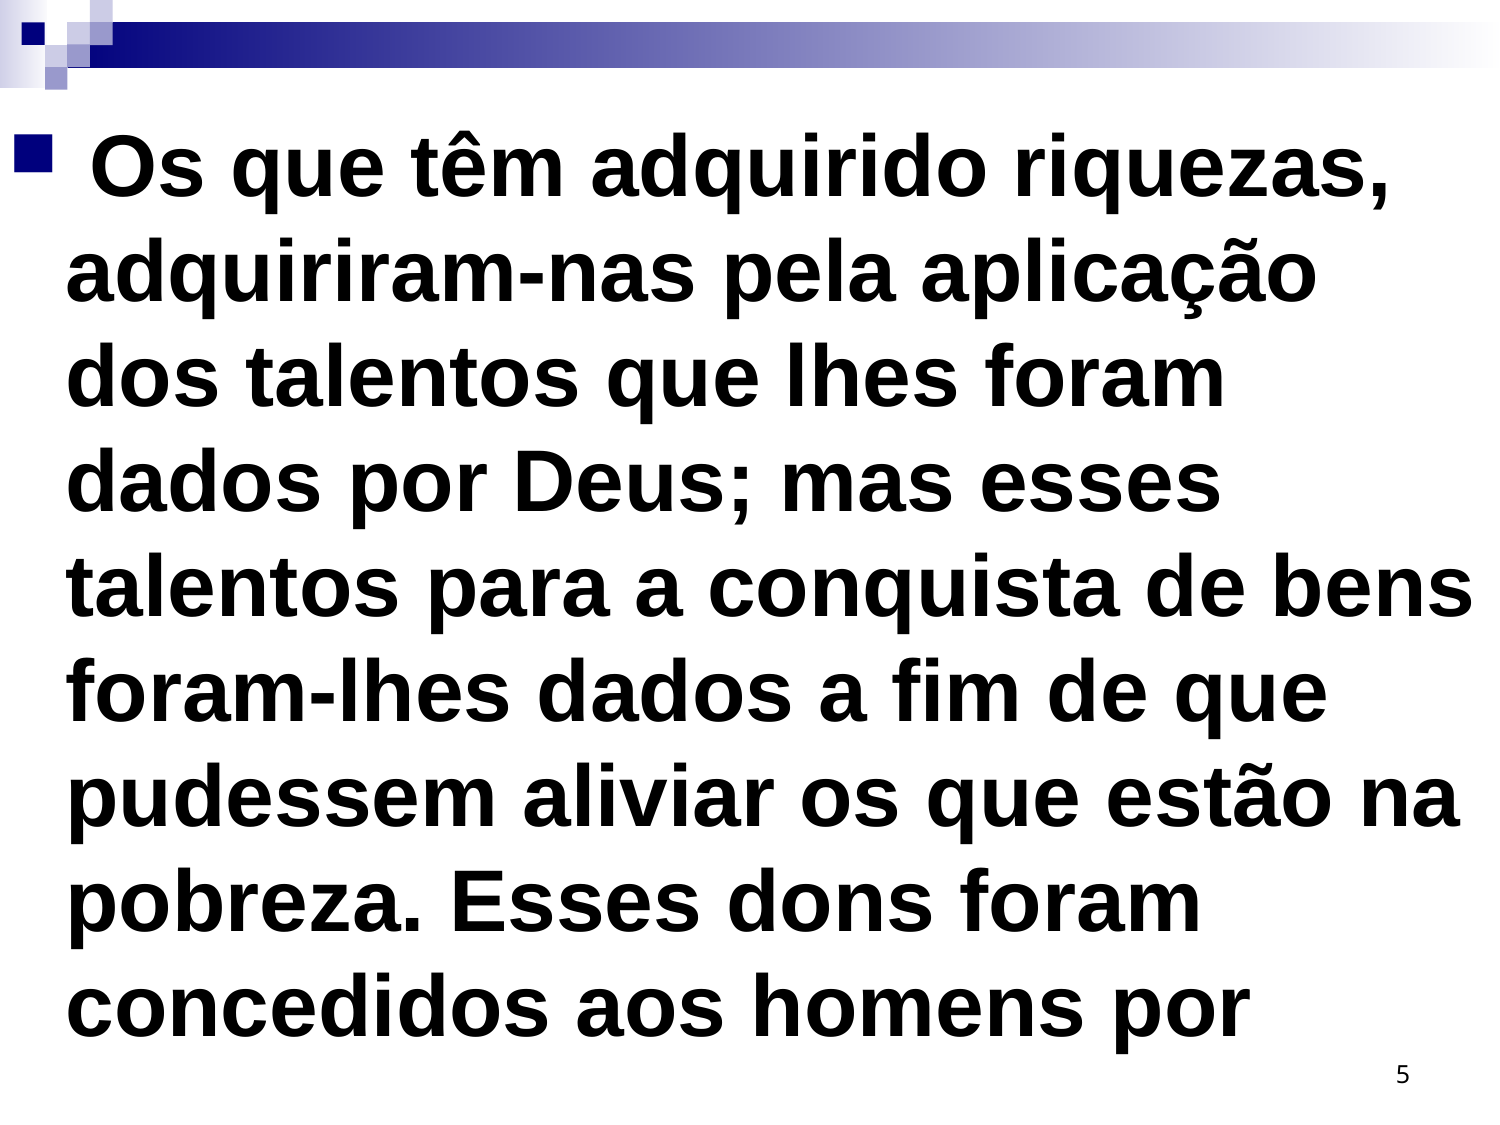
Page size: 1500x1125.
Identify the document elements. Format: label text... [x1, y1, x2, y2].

list Os que têm adquirido riquezas, adquiriram-nas pela aplicação dos talentos que lhes foram dados por Deus; mas esses talentos para a conquista de bens foram-lhes dados a fim de que pudessem aliviar os que estão na pobreza. Esses dons foram concedidos aos homens por [0, 101, 1494, 1125]
